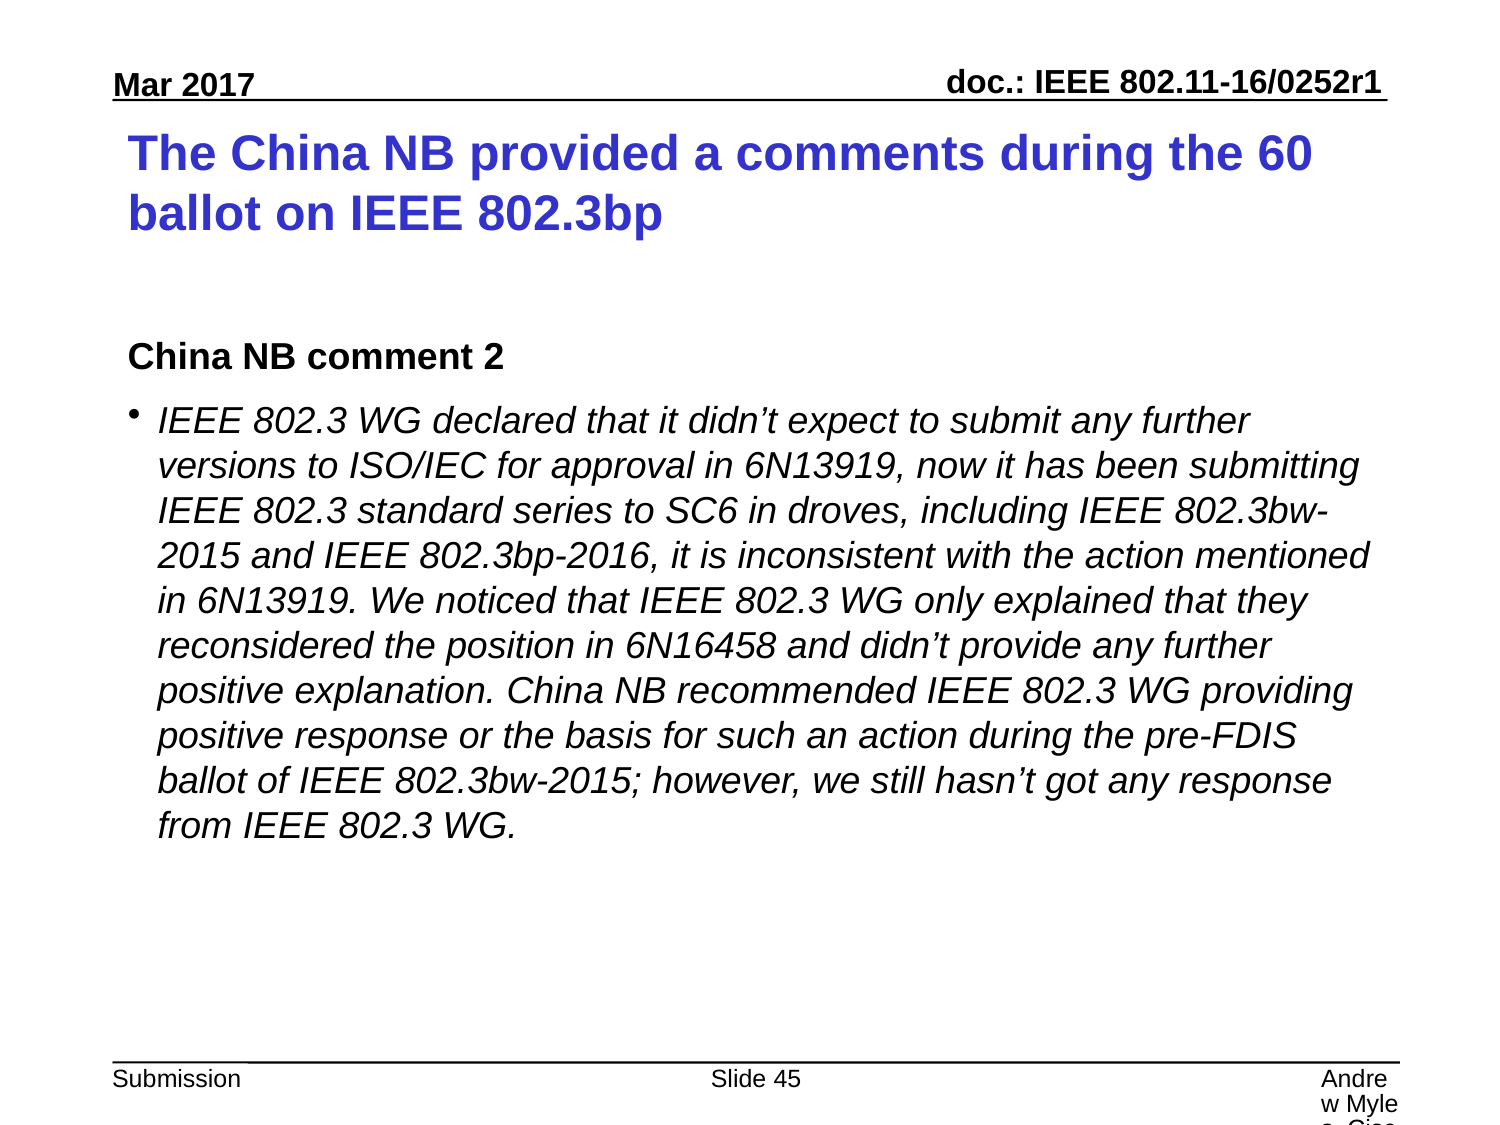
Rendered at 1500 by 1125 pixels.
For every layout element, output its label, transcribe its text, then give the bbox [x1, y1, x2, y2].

list China NB comment 2 IEEE 802.3 WG declared that it didn’t expect to submit any further versions to ISO/IEC for approval in 6N13919, now it has been submitting IEEE 802.3 standard series to SC6 in droves, including IEEE 802.3bw-2015 and IEEE 802.3bp-2016, it is inconsistent with the action mentioned in 6N13919. We noticed that IEEE 802.3 WG only explained that they reconsidered the position in 6N16458 and didn’t provide any further positive explanation. China NB recommended IEEE 802.3 WG providing positive response or the basis for such an action during the pre-FDIS ballot of IEEE 802.3bw-2015; however, we still hasn’t got any response from IEEE 802.3 WG. [112, 324, 1388, 1000]
slide_number Slide 45 [709, 1061, 803, 1093]
title The China NB provided a comments during the 60 ballot on IEEE 802.3bp [112, 112, 1388, 288]
footer Andrew Myles, Cisco [1320, 1061, 1402, 1093]
